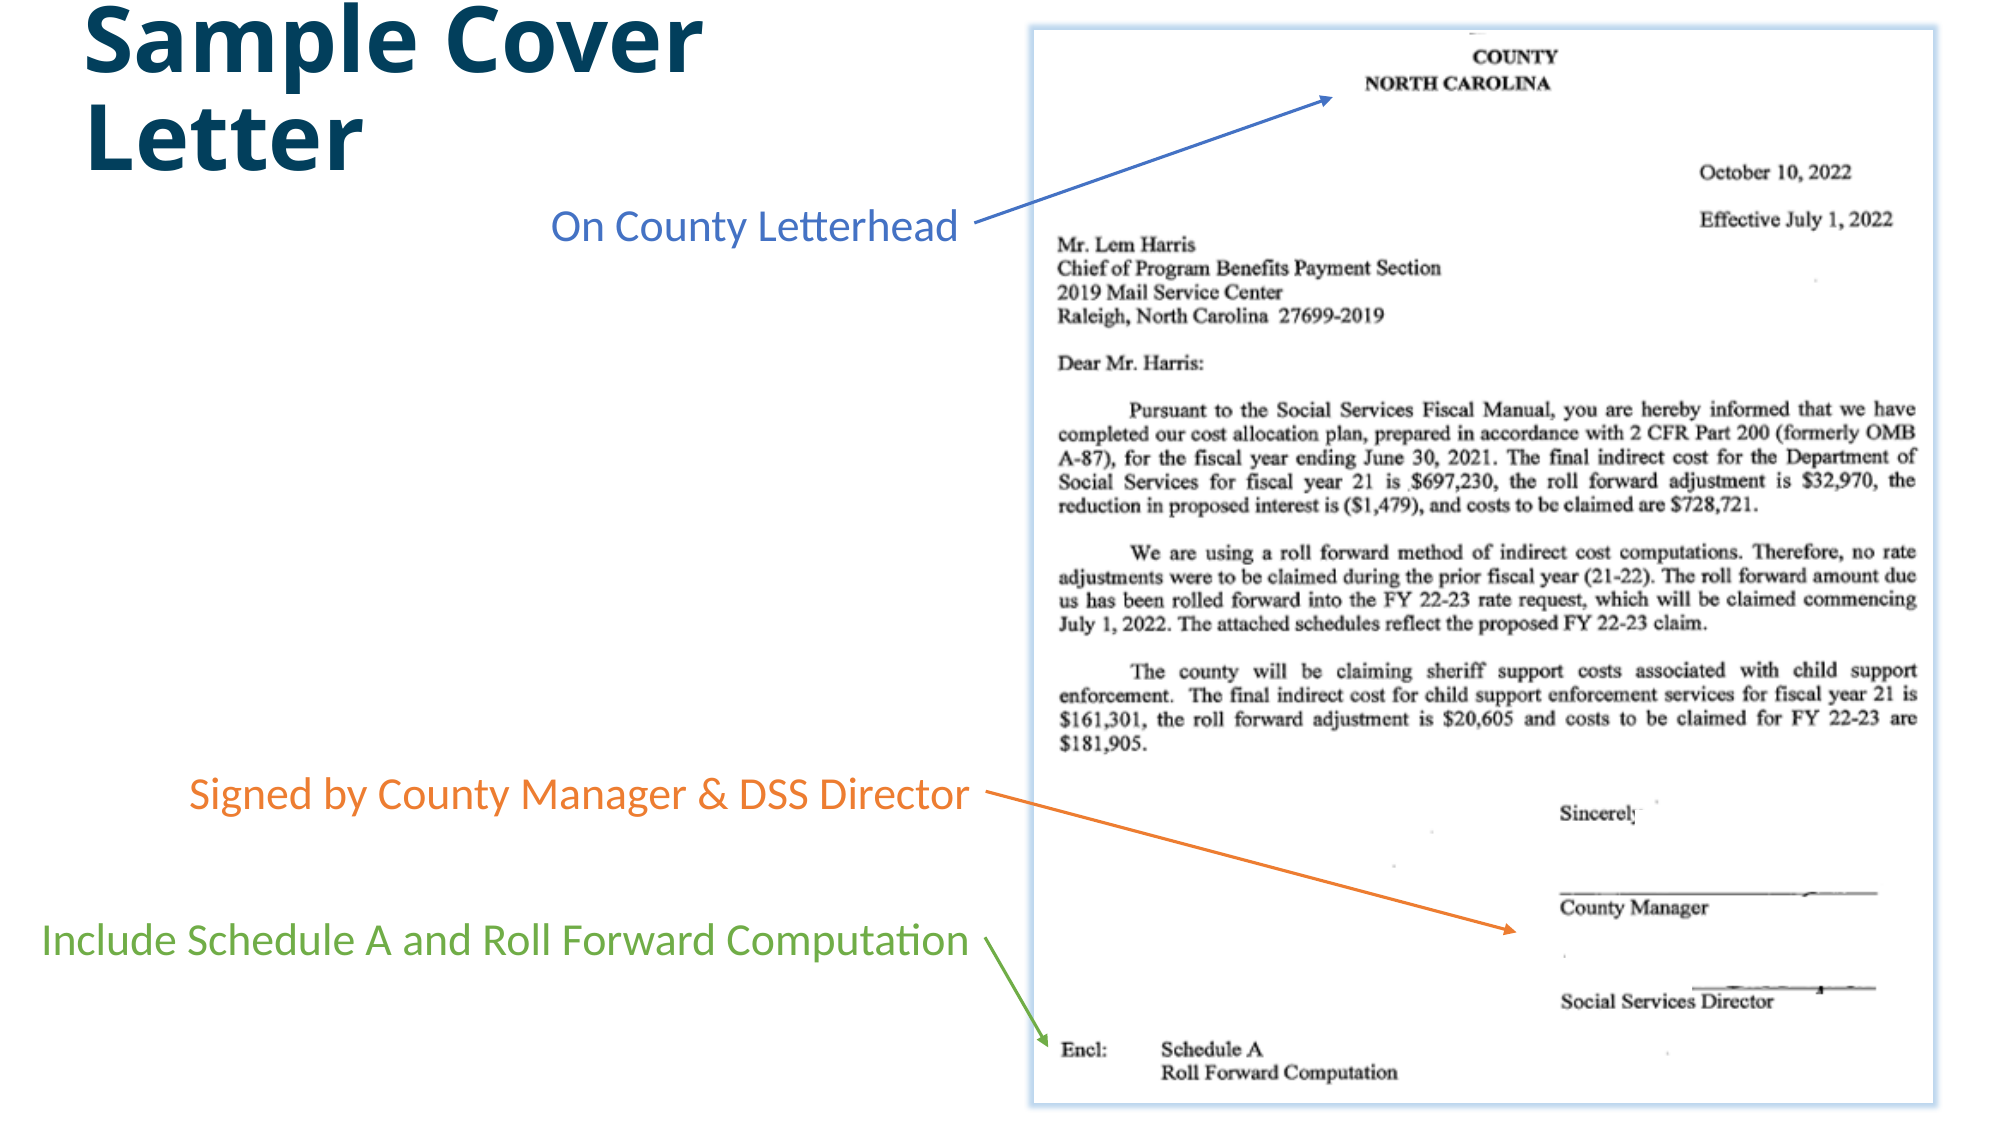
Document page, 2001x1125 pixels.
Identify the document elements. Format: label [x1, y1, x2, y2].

text_box [417, 97, 1333, 258]
text_box [990, 937, 1049, 1048]
text_box [174, 756, 986, 827]
text_box [990, 791, 1517, 933]
picture [1034, 30, 1934, 1103]
text_box [26, 902, 985, 973]
title [68, 42, 917, 142]
